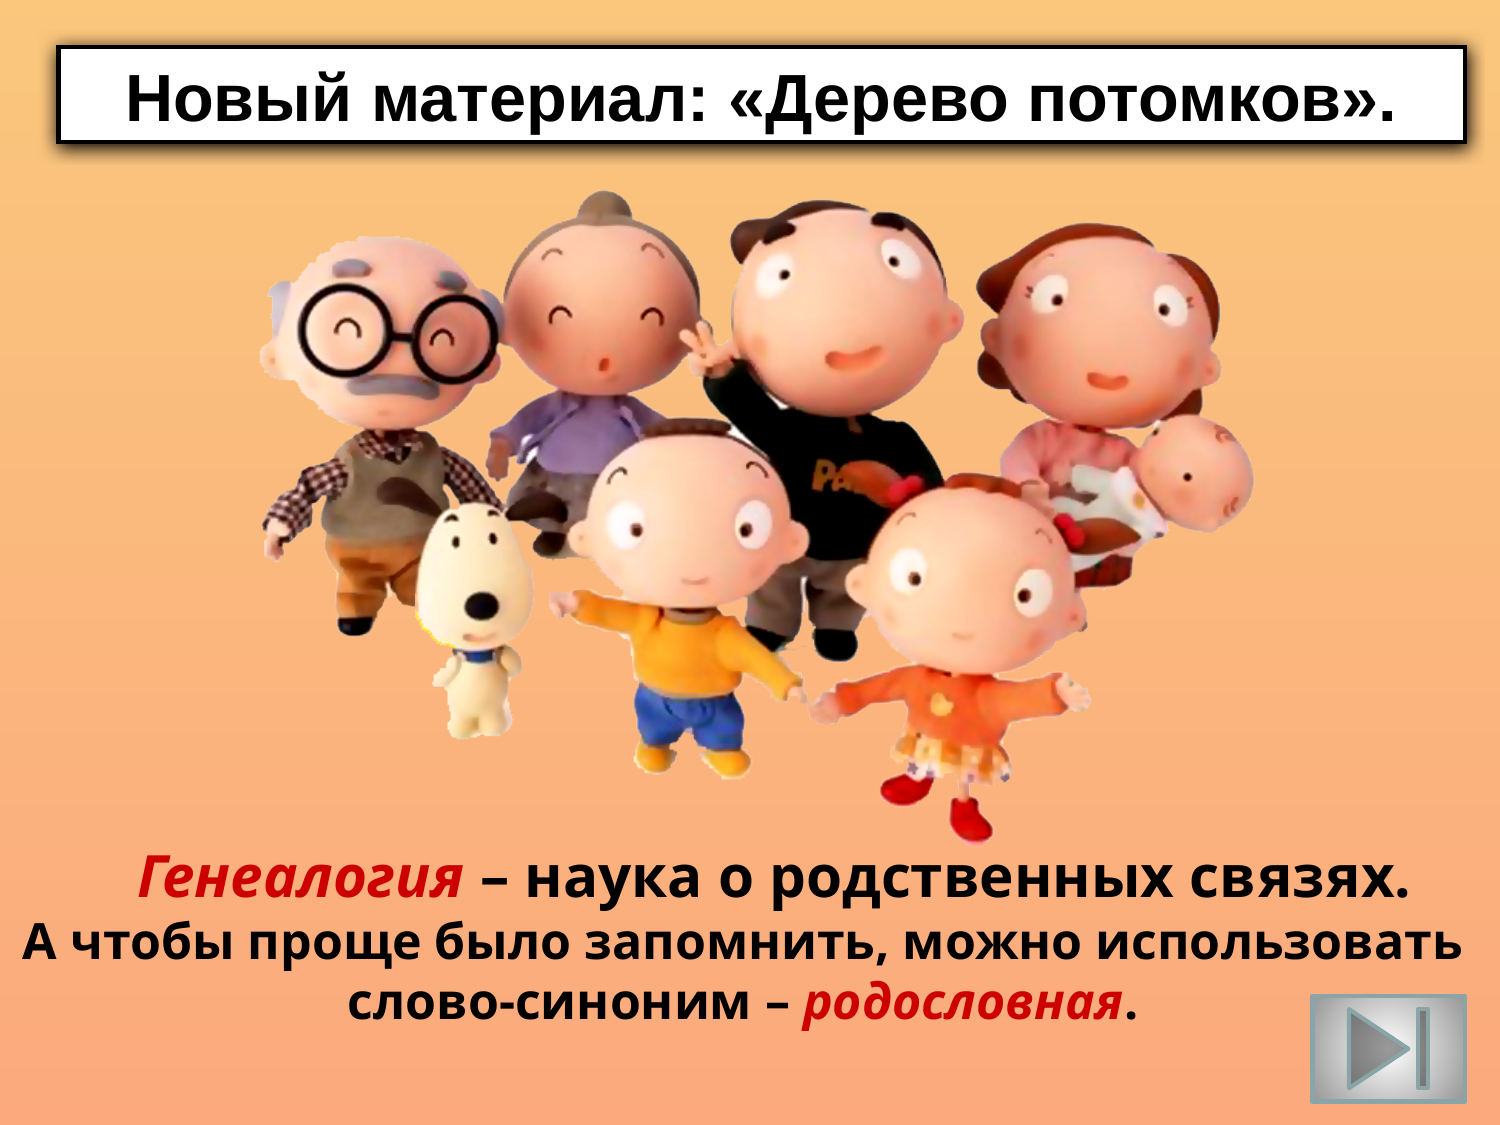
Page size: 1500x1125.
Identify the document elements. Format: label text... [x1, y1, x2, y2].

text_box Новый материал: «Дерево потомков». [56, 45, 1467, 144]
text_box [1310, 994, 1467, 1104]
text_box Генеалогия – наука о родственных связях. [122, 832, 1427, 917]
text_box А чтобы проще было запомнить, можно использовать слово-синоним – родословная. [8, 902, 1492, 1038]
picture [234, 163, 1262, 861]
